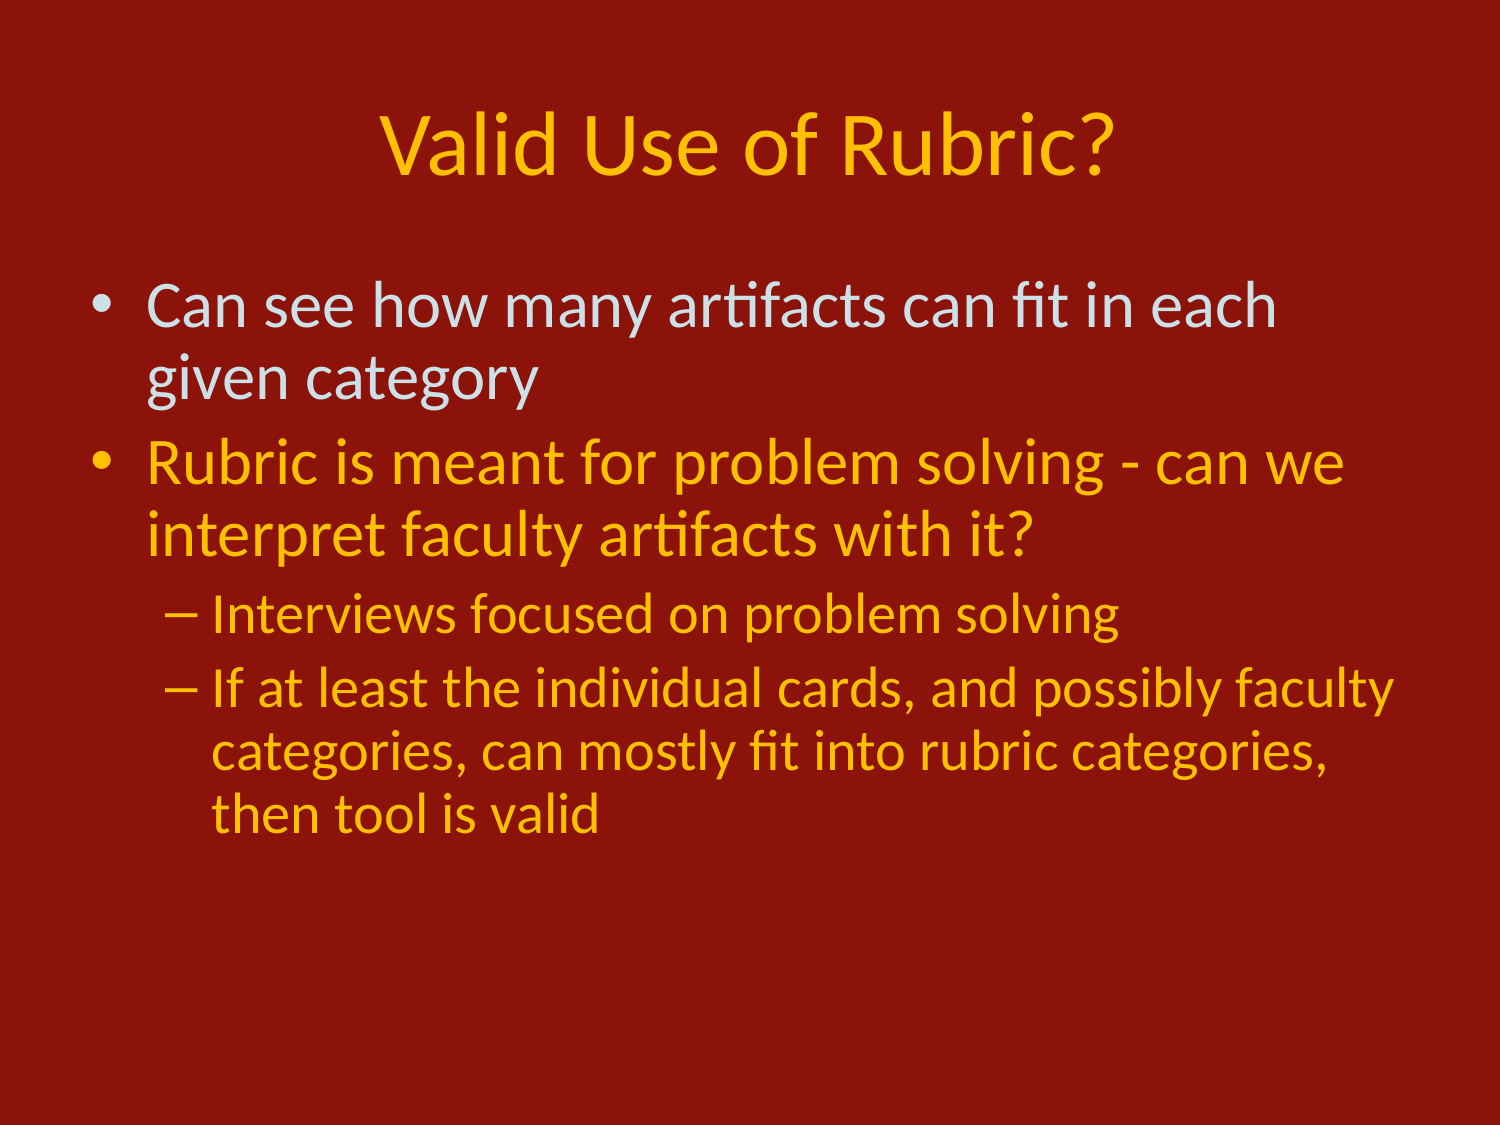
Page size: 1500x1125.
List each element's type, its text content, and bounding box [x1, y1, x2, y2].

title Valid Use of Rubric? [75, 45, 1425, 233]
list Can see how many artifacts can fit in each given category Rubric is meant for problem solving - can we interpret faculty artifacts with it? Interviews focused on problem solving If at least the individual cards, and possibly faculty categories, can mostly fit into rubric categories, then tool is valid [75, 262, 1425, 1005]
